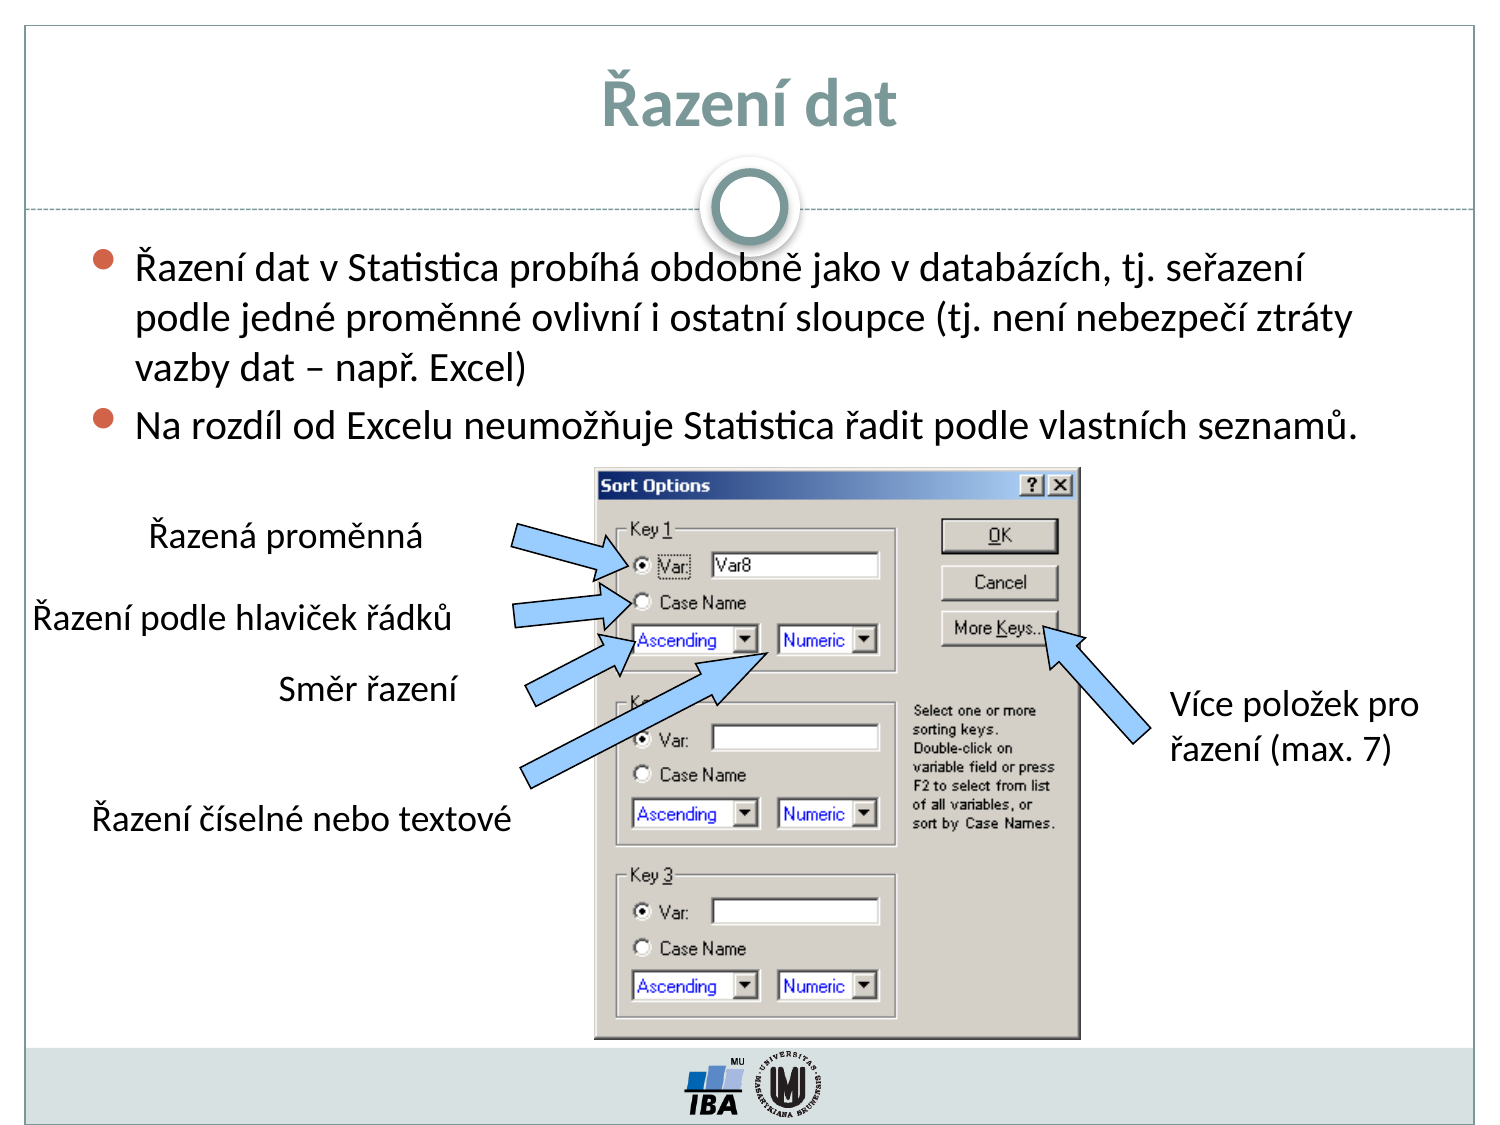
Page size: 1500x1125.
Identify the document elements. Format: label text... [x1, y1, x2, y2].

text_box [511, 523, 587, 568]
text_box [525, 653, 587, 707]
picture [594, 467, 1081, 1040]
text_box [512, 596, 587, 628]
text_box Řazení dat [0, 42, 1500, 148]
list Řazení dat v Statistica probíhá obdobně jako v databázích, tj. seřazení podle jedné proměnné ovlivní i ostatní sloupce (tj. není nebezpečí ztráty vazby dat – např. Excel) Na rozdíl od Excelu neumožňuje Statistica řadit podle vlastních seznamů. [74, 231, 1426, 975]
text_box [520, 733, 587, 789]
text_box Řazení číselné nebo textové [76, 786, 587, 847]
picture [684, 1058, 744, 1115]
text_box Řazení podle hlaviček řádků [17, 585, 550, 646]
picture [755, 1051, 821, 1118]
text_box Směr řazení [264, 656, 587, 717]
text_box [1088, 658, 1151, 744]
text_box Více položek pro řazení (max. 7) [1154, 672, 1447, 777]
text_box Řazená proměnná [133, 503, 587, 564]
